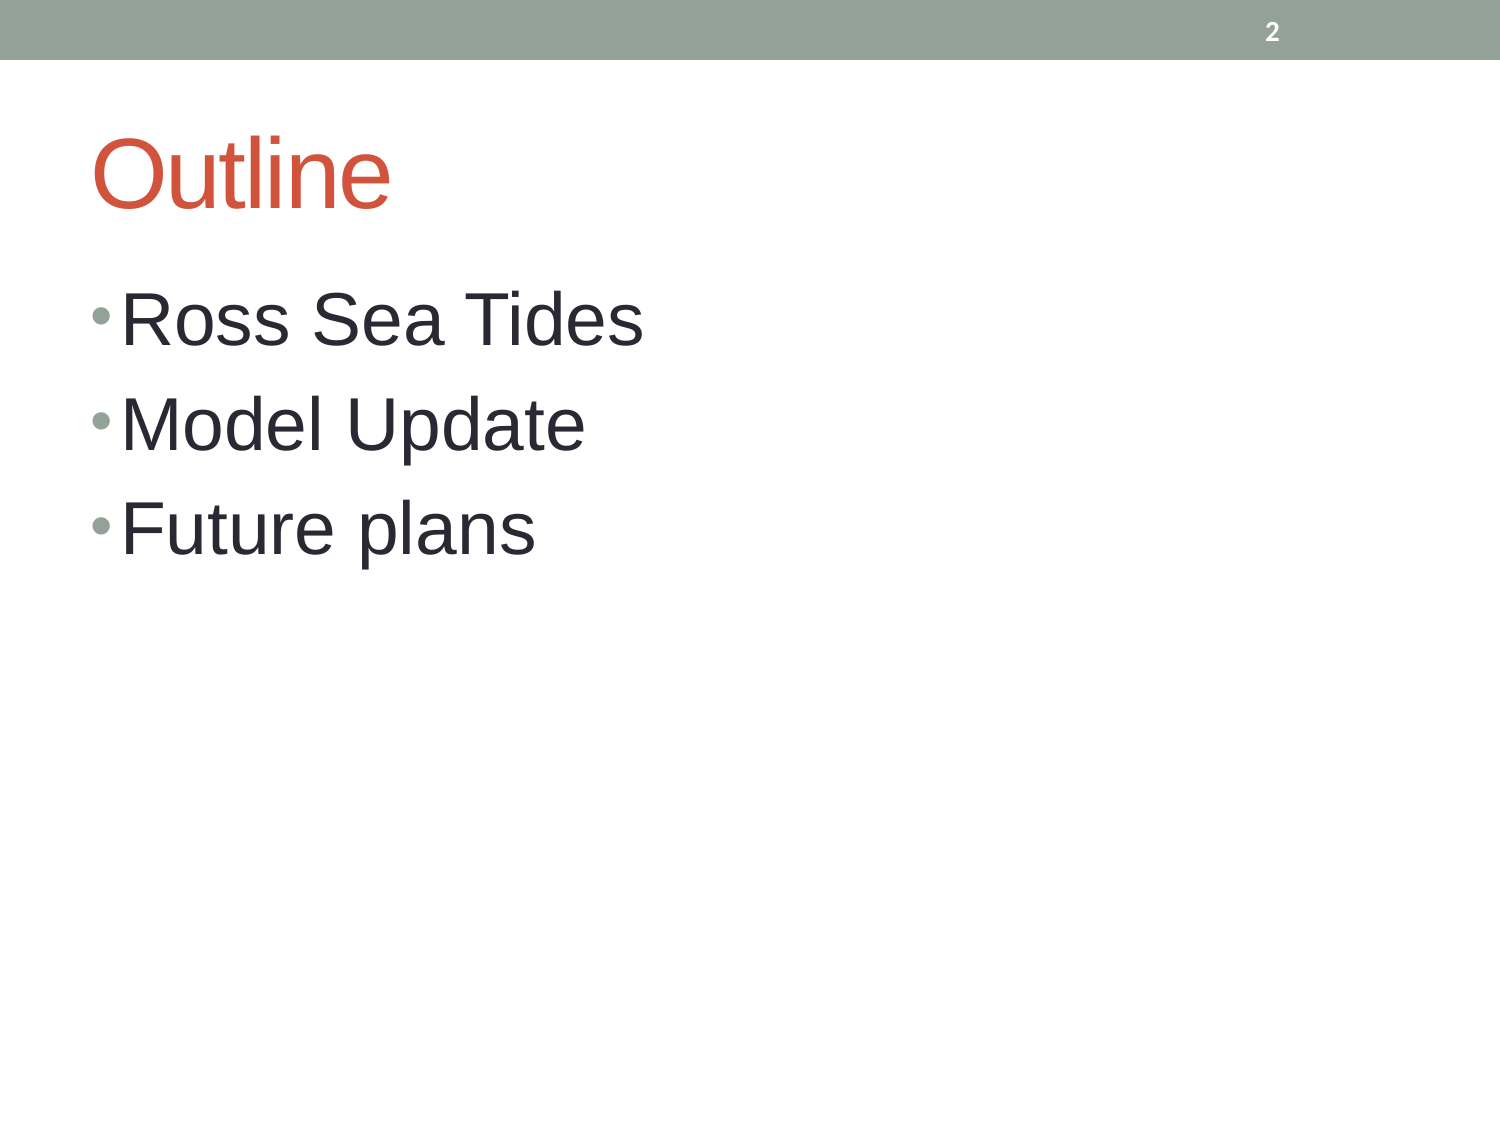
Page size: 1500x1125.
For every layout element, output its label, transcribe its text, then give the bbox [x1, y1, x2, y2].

title Outline [75, 87, 1425, 250]
list Ross Sea Tides Model Update Future plans [75, 262, 1425, 1063]
slide_number 2 [1250, 3, 1425, 57]
